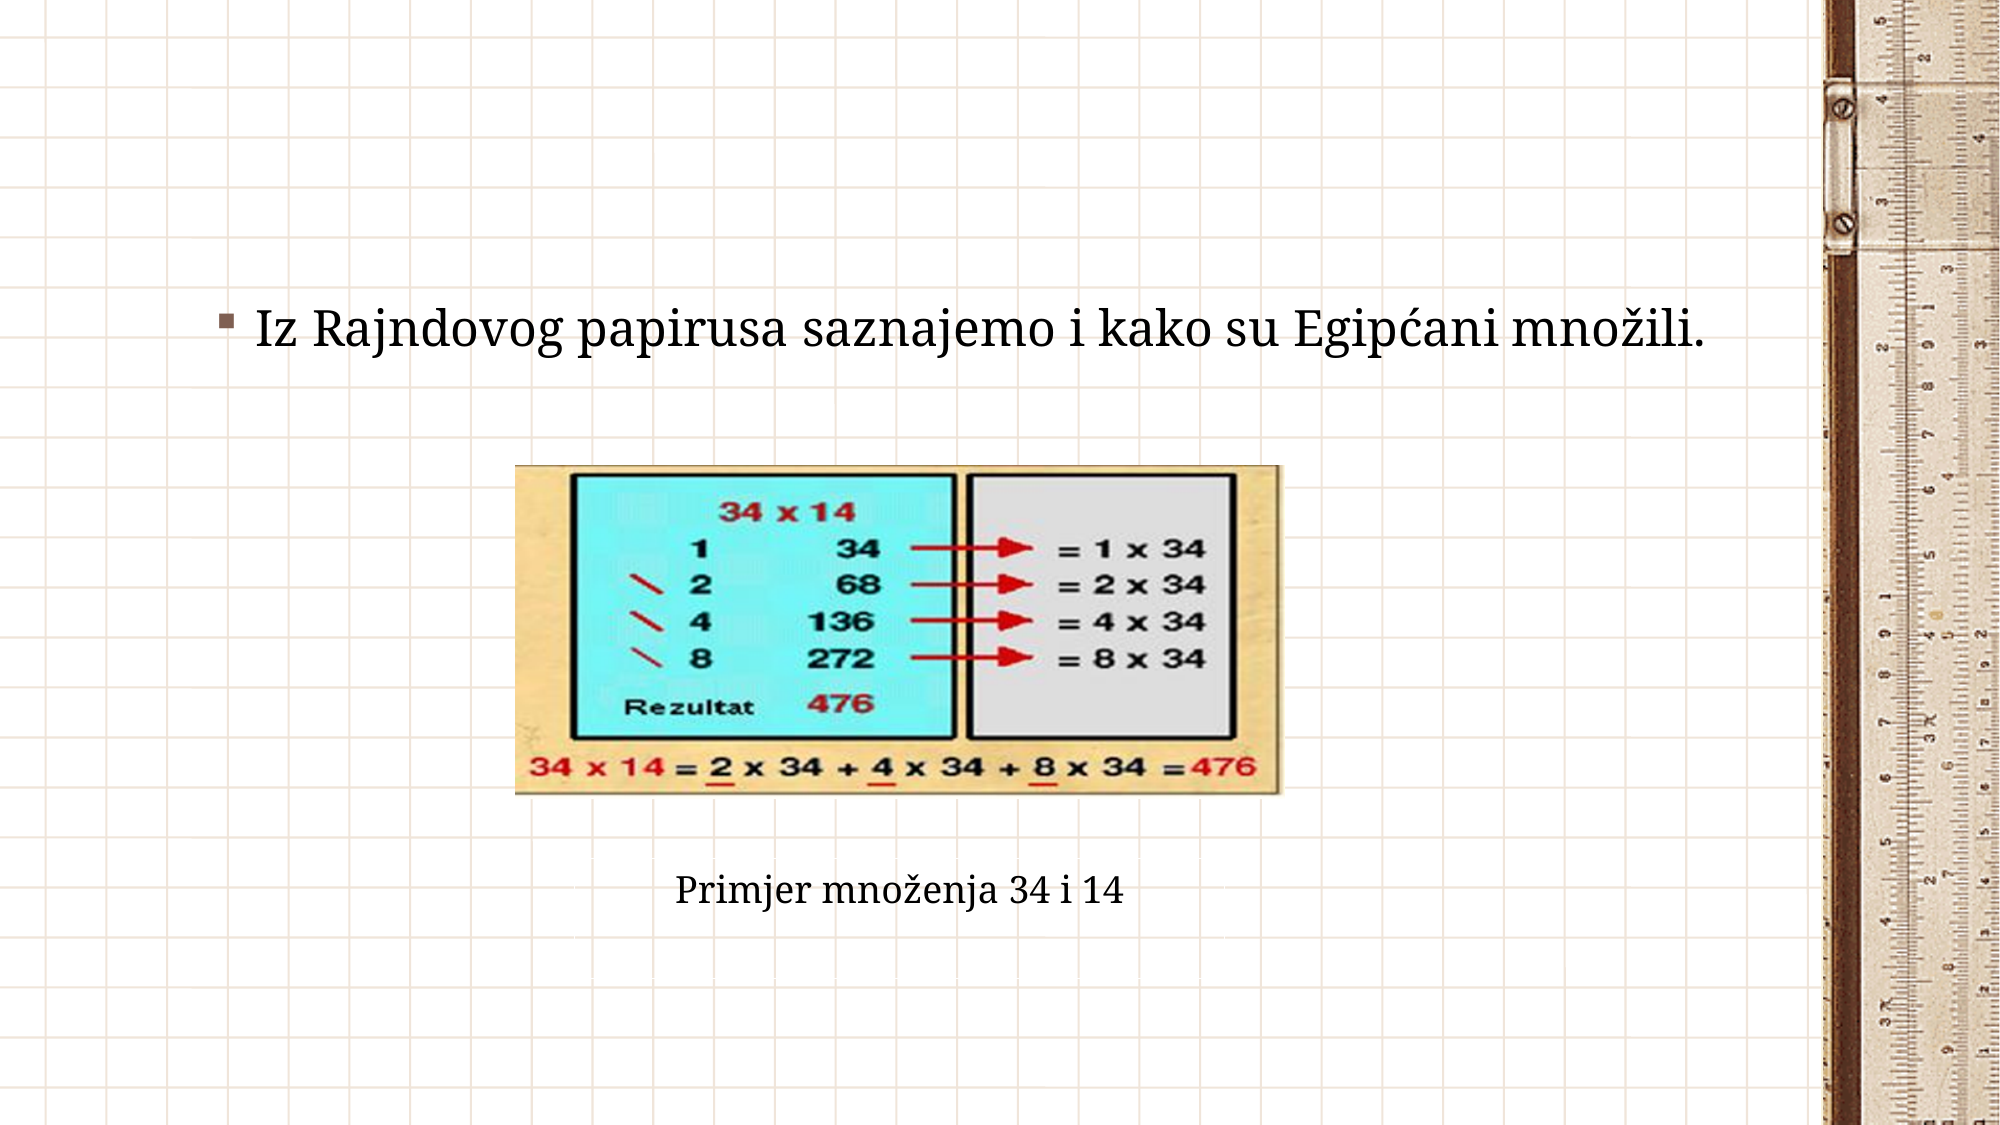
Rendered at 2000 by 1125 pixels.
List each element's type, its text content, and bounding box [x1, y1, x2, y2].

text_box Primjer množenja 34 i 14 [574, 858, 1225, 979]
picture [1823, 0, 2000, 1125]
picture [515, 465, 1285, 799]
list Iz Rajndovog papirusa saznajemo i kako su Egipćani množili. [199, 295, 1800, 433]
